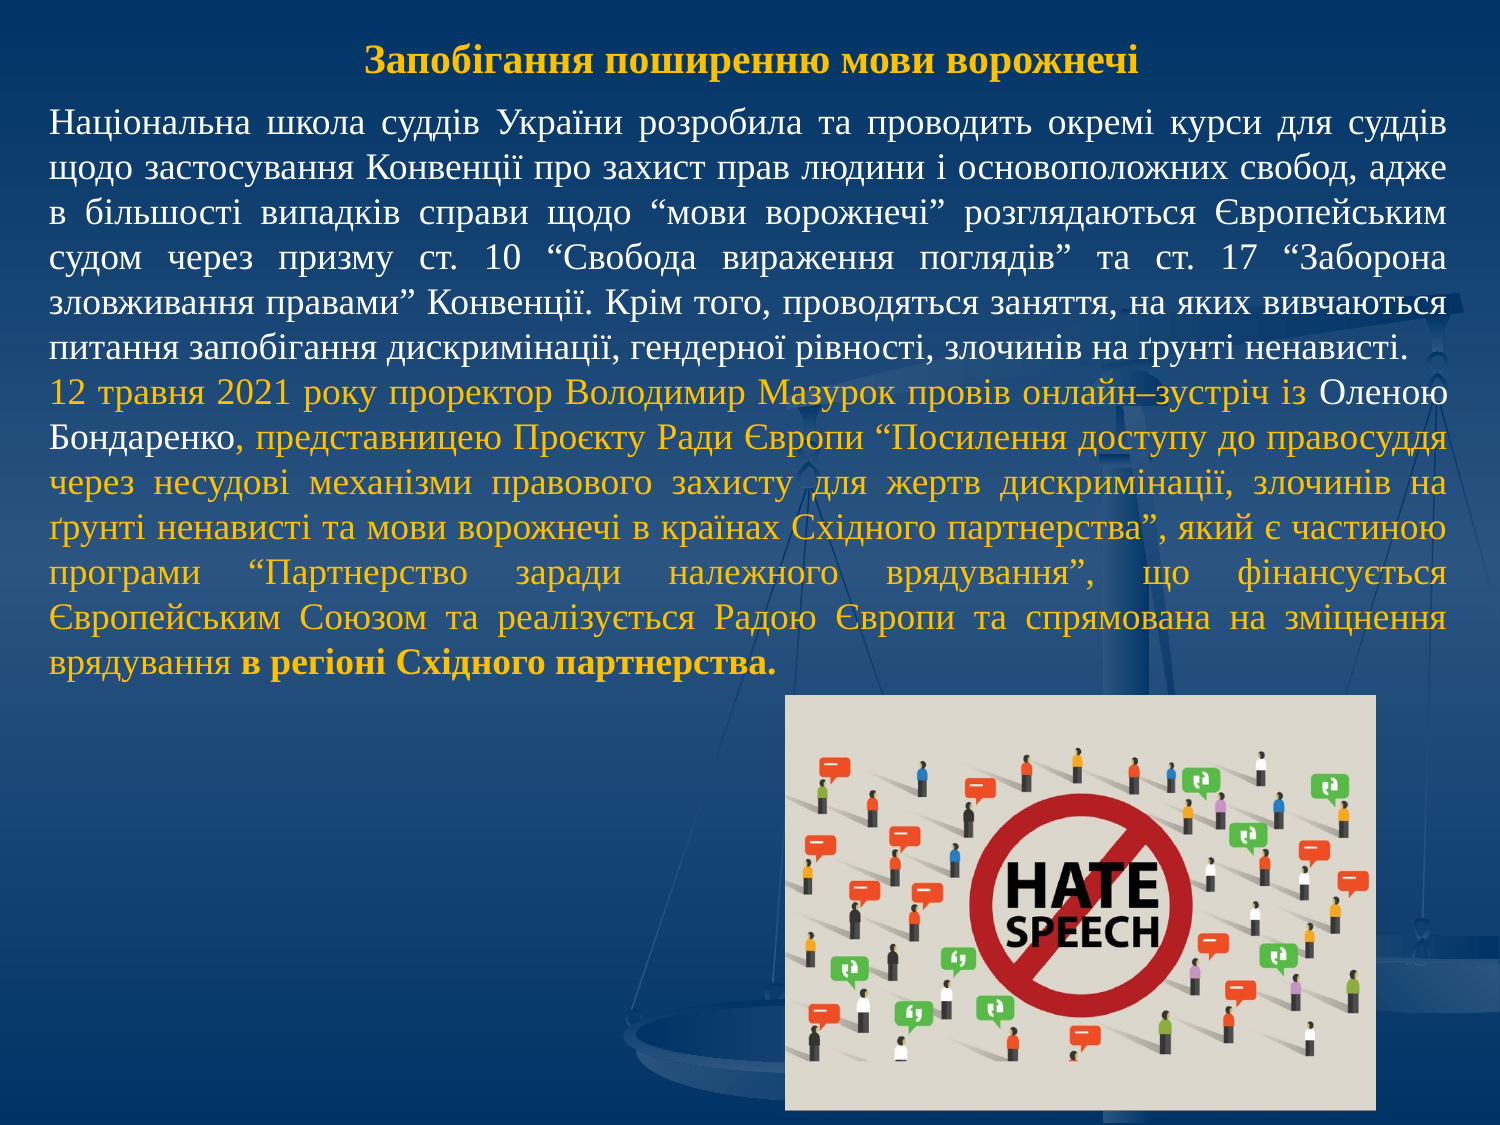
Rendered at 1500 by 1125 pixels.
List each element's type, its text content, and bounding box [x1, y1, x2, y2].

text_box Національна школа суддів України розробила та проводить окремі курси для суддів щодо застосування Конвенції про захист прав людини і основоположних свобод, адже в більшості випадків справи щодо “мови ворожнечі” розглядаються Європейським судом через призму ст. 10 “Свобода вираження поглядів” та ст. 17 “Заборона зловживання правами” Конвенції. Крім того, проводяться заняття, на яких вивчаються питання запобігання дискримінації, гендерної рівності, злочинів на ґрунті ненависті. 12 травня 2021 року проректор Володимир Мазурок провів онлайн–зустріч із Оленою Бондаренко, представницею Проєкту Ради Європи “Посилення доступу до правосуддя через несудові механізми правового захисту для жертв дискримінації, злочинів на ґрунті ненависті та мови ворожнечі в країнах Східного партнерства”, який є частиною програми “Партнерство заради належного врядування”, що фінансується Європейським Союзом та реалізується Радою Європи та спрямована на зміцнення врядування в регіоні Східного партнерства. [33, 89, 1464, 690]
title Запобігання поширенню мови ворожнечі [76, 18, 1427, 89]
picture [785, 695, 1377, 1111]
